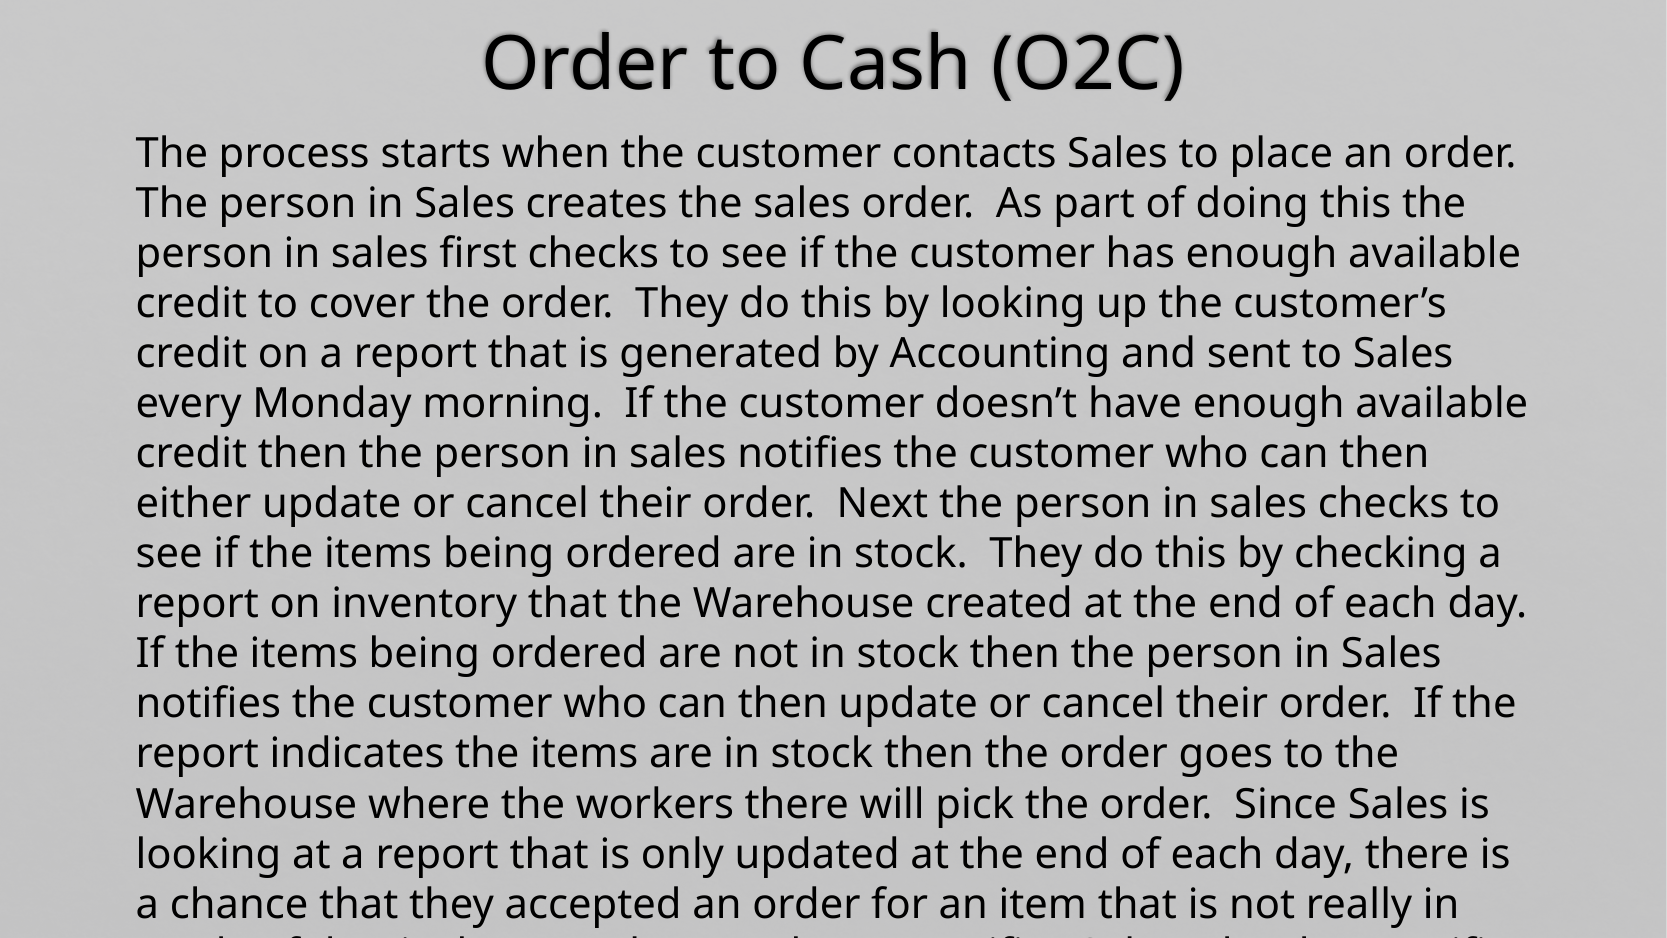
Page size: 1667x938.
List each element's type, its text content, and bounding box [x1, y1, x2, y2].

text_box The process starts when the customer contacts Sales to place an order. The person in Sales creates the sales order. As part of doing this the person in sales first checks to see if the customer has enough available credit to cover the order. They do this by looking up the customer’s credit on a report that is generated by Accounting and sent to Sales every Monday morning. If the customer doesn’t have enough available credit then the person in sales notifies the customer who can then either update or cancel their order. Next the person in sales checks to see if the items being ordered are in stock. They do this by checking a report on inventory that the Warehouse created at the end of each day. If the items being ordered are not in stock then the person in Sales notifies the customer who can then update or cancel their order. If the report indicates the items are in stock then the order goes to the Warehouse where the workers there will pick the order. Since Sales is looking at a report that is only updated at the end of each day, there is a chance that they accepted an order for an item that is not really in stock. If that is the case the Warehouse notifies Sales who then notifies the customer who can update or cancel their order… [120, 118, 1559, 938]
title Order to Cash (O2C) [158, 0, 1509, 118]
